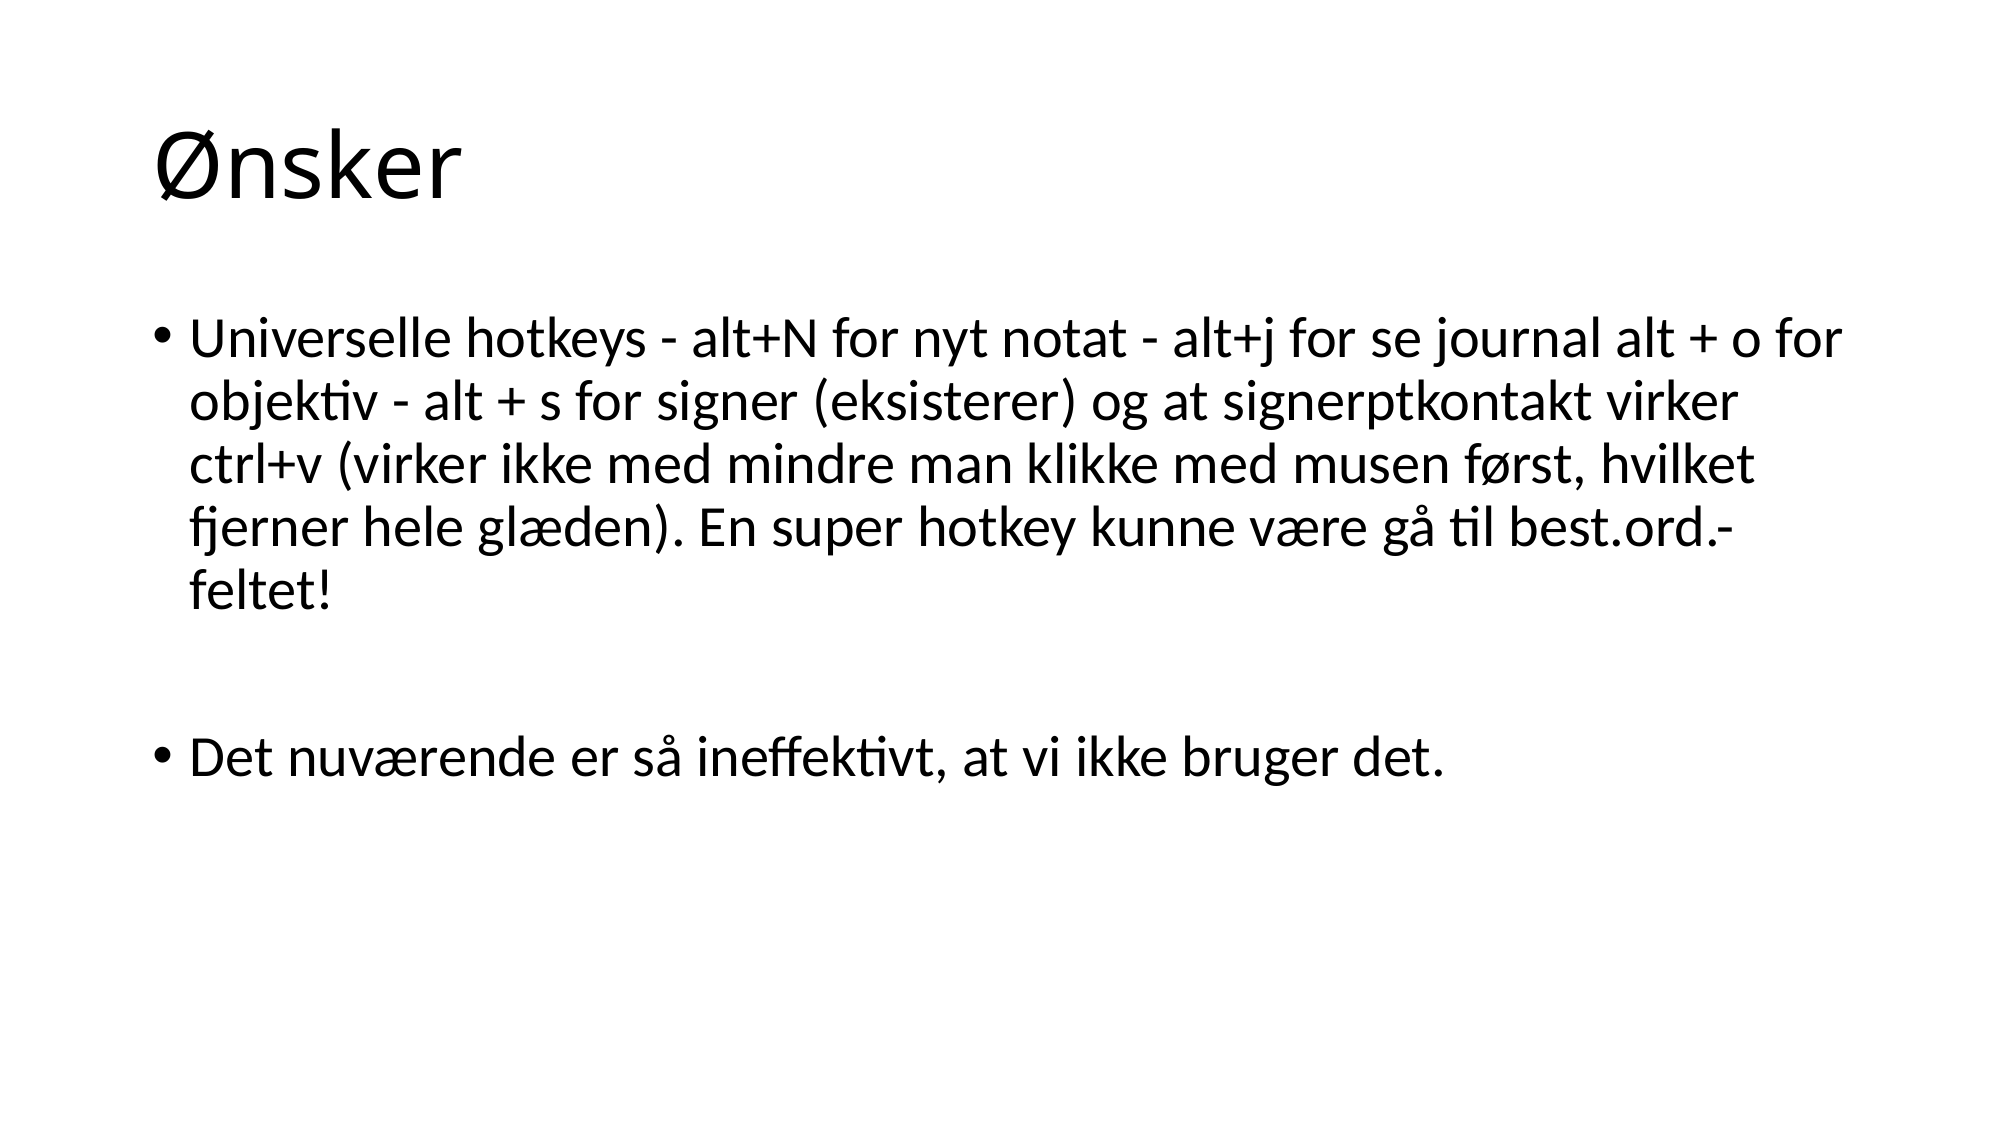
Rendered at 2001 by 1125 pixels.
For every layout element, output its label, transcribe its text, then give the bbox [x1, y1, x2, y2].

list Universelle hotkeys - alt+N for nyt notat - alt+j for se journal alt + o for objektiv - alt + s for signer (eksisterer) og at signerptkontakt virker ctrl+v (virker ikke med mindre man klikke med musen først, hvilket fjerner hele glæden). En super hotkey kunne være gå til best.ord.-feltet! Det nuværende er så ineffektivt, at vi ikke bruger det. [137, 299, 1863, 1014]
title Ønsker [137, 59, 1863, 278]
